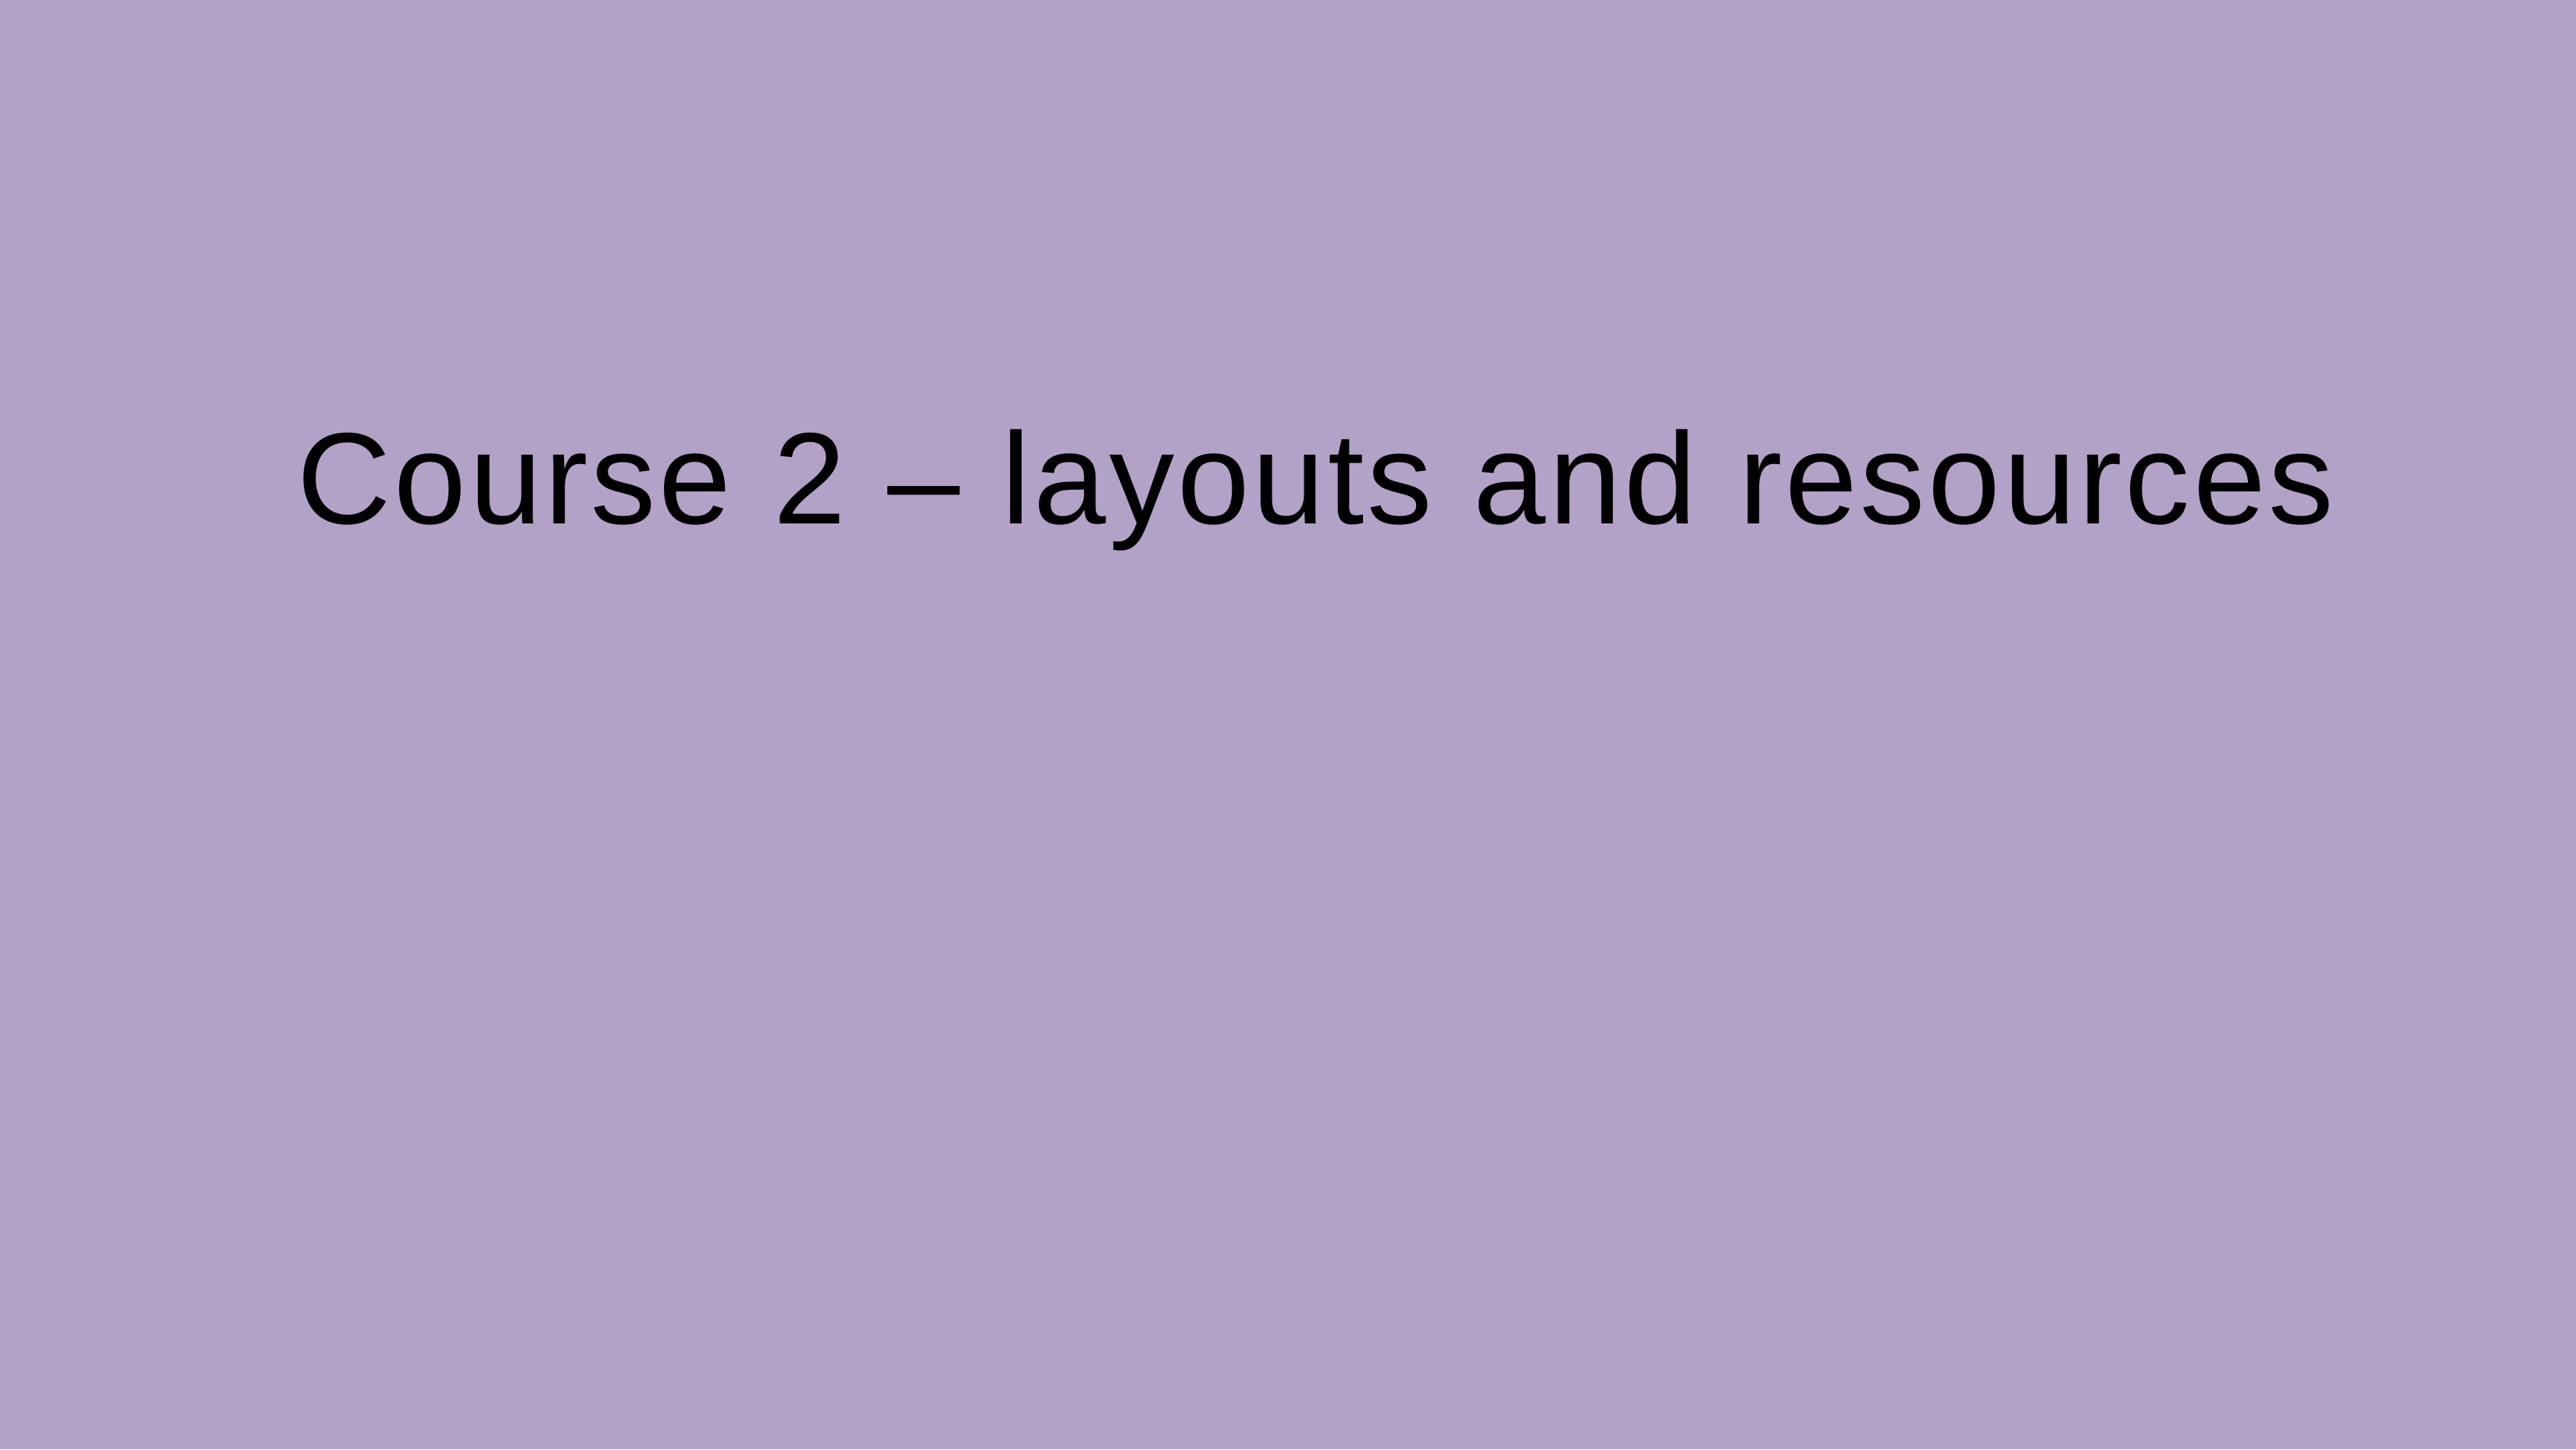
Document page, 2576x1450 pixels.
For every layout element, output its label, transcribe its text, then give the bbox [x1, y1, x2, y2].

title Course 2 – layouts and resources [262, 390, 2372, 633]
